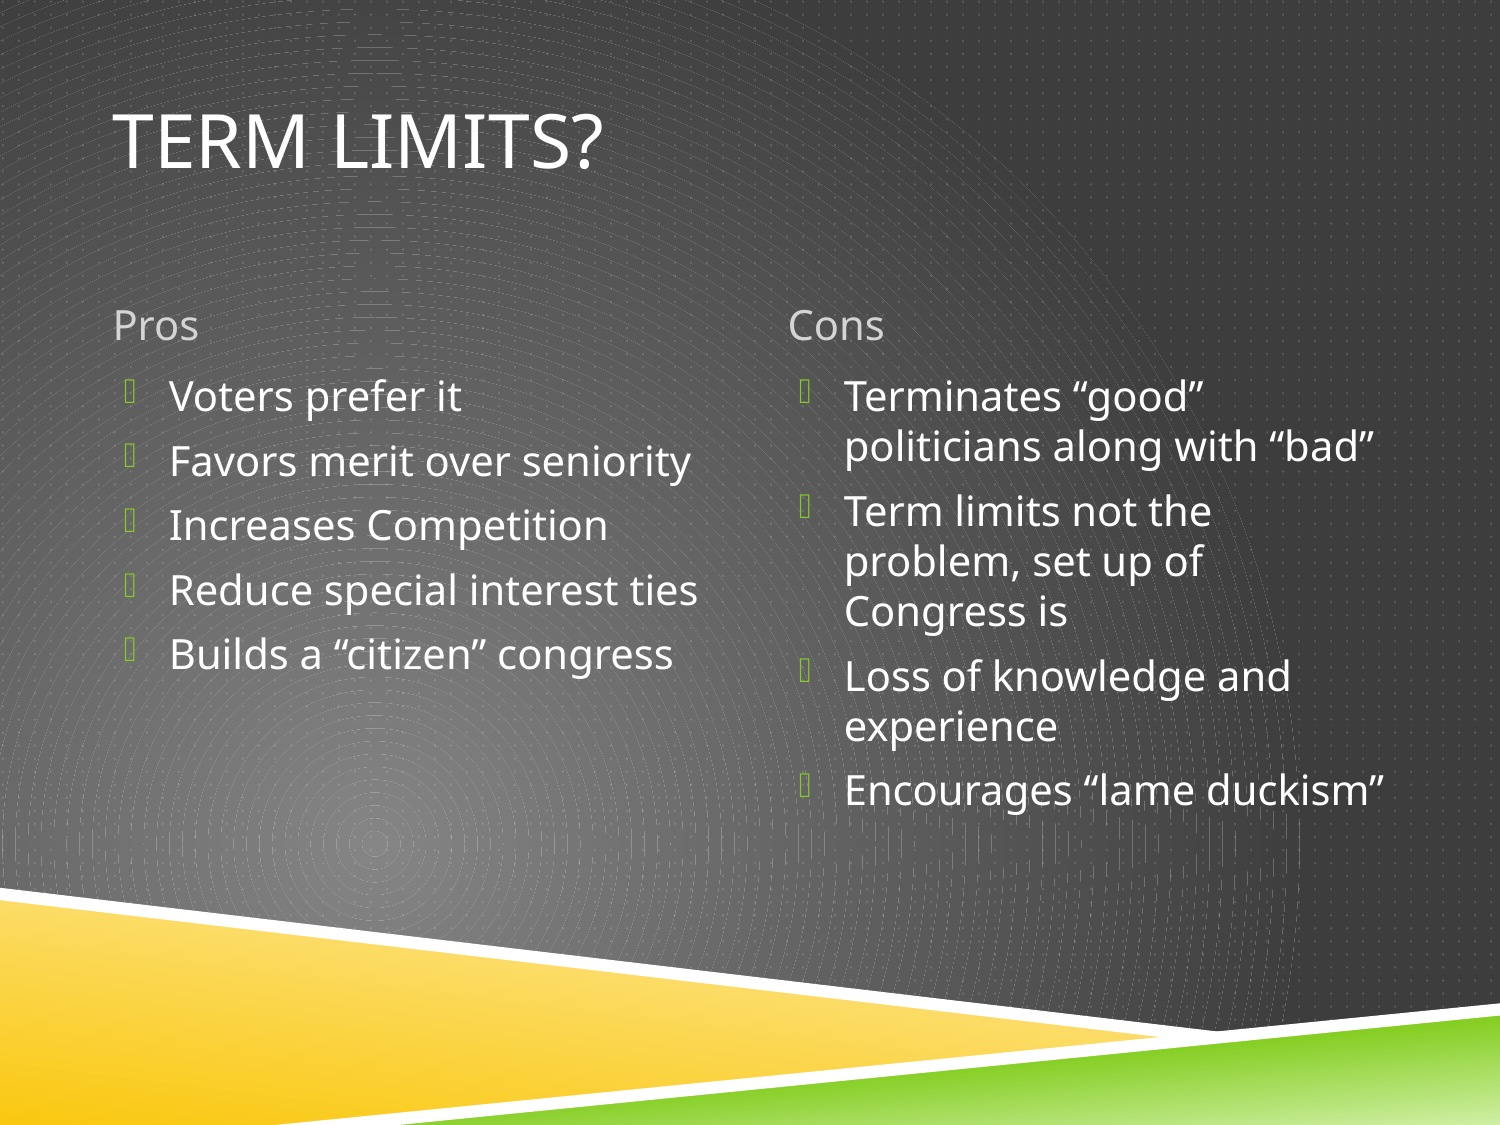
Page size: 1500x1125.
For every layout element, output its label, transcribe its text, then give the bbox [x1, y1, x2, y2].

list Pros [112, 251, 713, 357]
title Term limits? [112, 45, 1388, 233]
list Voters prefer it Favors merit over seniority Increases Competition Reduce special interest ties Builds a “citizen” congress [112, 362, 713, 888]
list Terminates “good” politicians along with “bad” Term limits not the problem, set up of Congress is Loss of knowledge and experience Encourages “lame duckism” [787, 362, 1388, 888]
list Cons [787, 251, 1388, 357]
